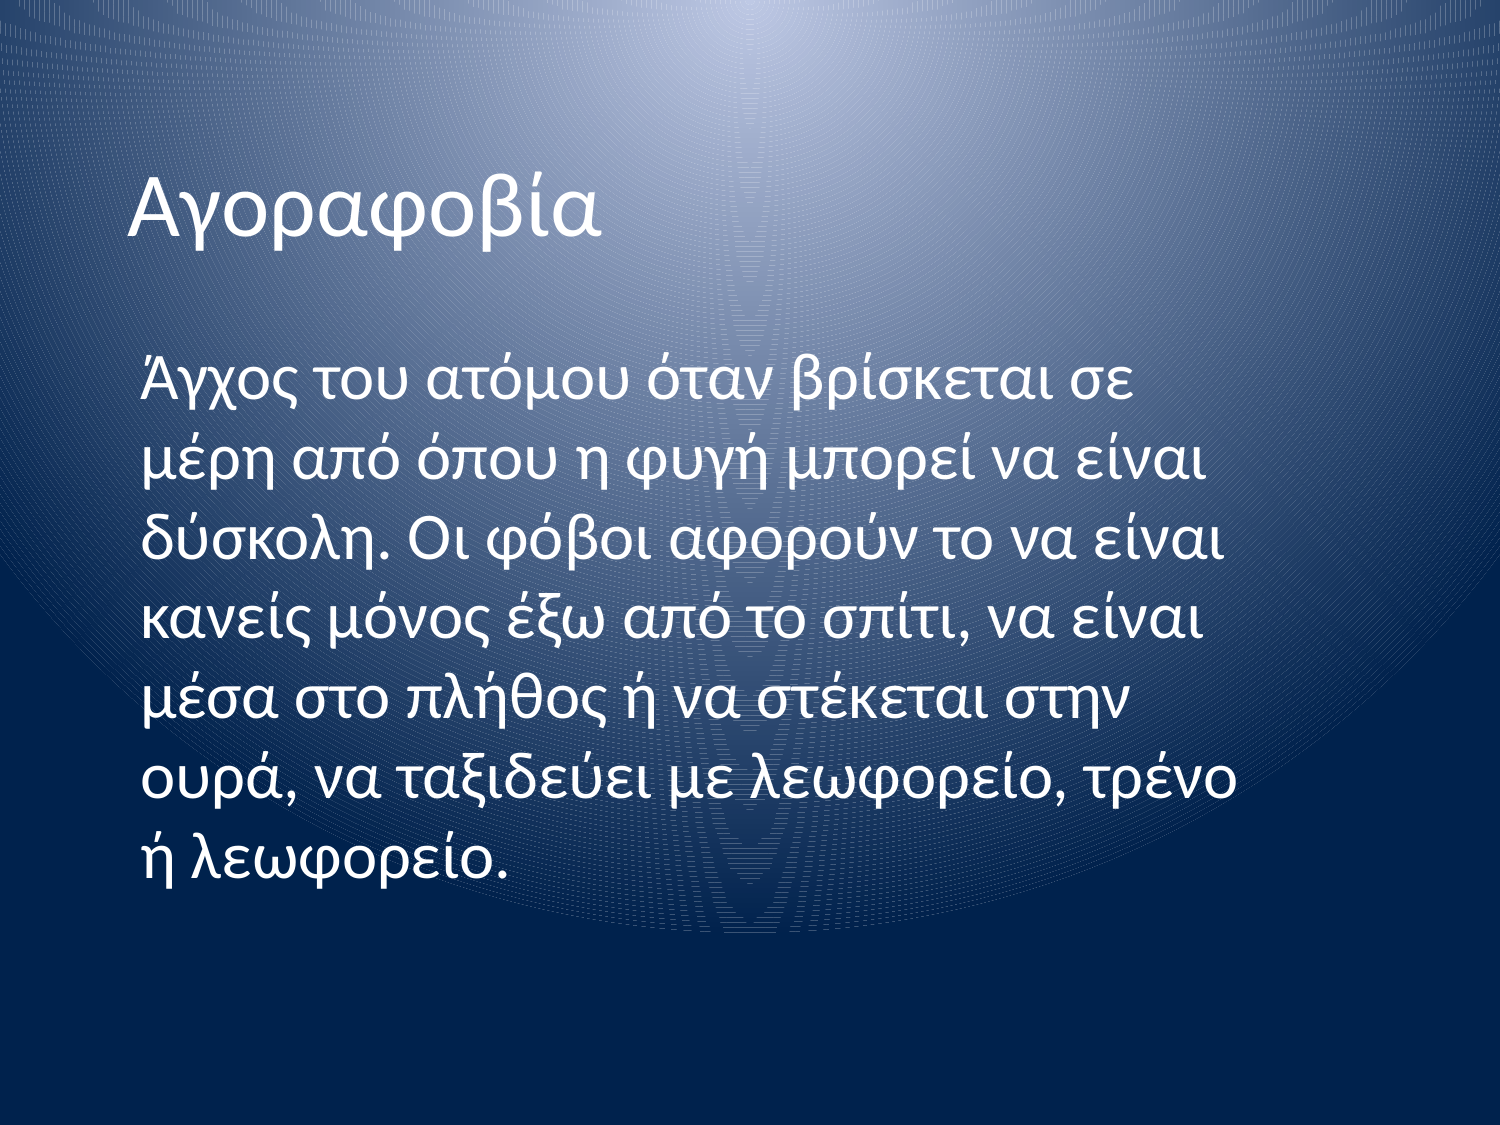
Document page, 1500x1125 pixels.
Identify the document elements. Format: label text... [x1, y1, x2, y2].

title Αγοραφοβία [112, 99, 1388, 300]
subtitle Άγχος του ατόμου όταν βρίσκεται σε μέρη από όπου η φυγή μπορεί να είναι δύσκολη. Οι φόβοι αφορούν το να είναι κανείς μόνος έξω από το σπίτι, να είναι μέσα στο πλήθος ή να στέκεται στην ουρά, να ταξιδεύει με λεωφορείο, τρένο ή λεωφορείο. [125, 324, 1275, 925]
